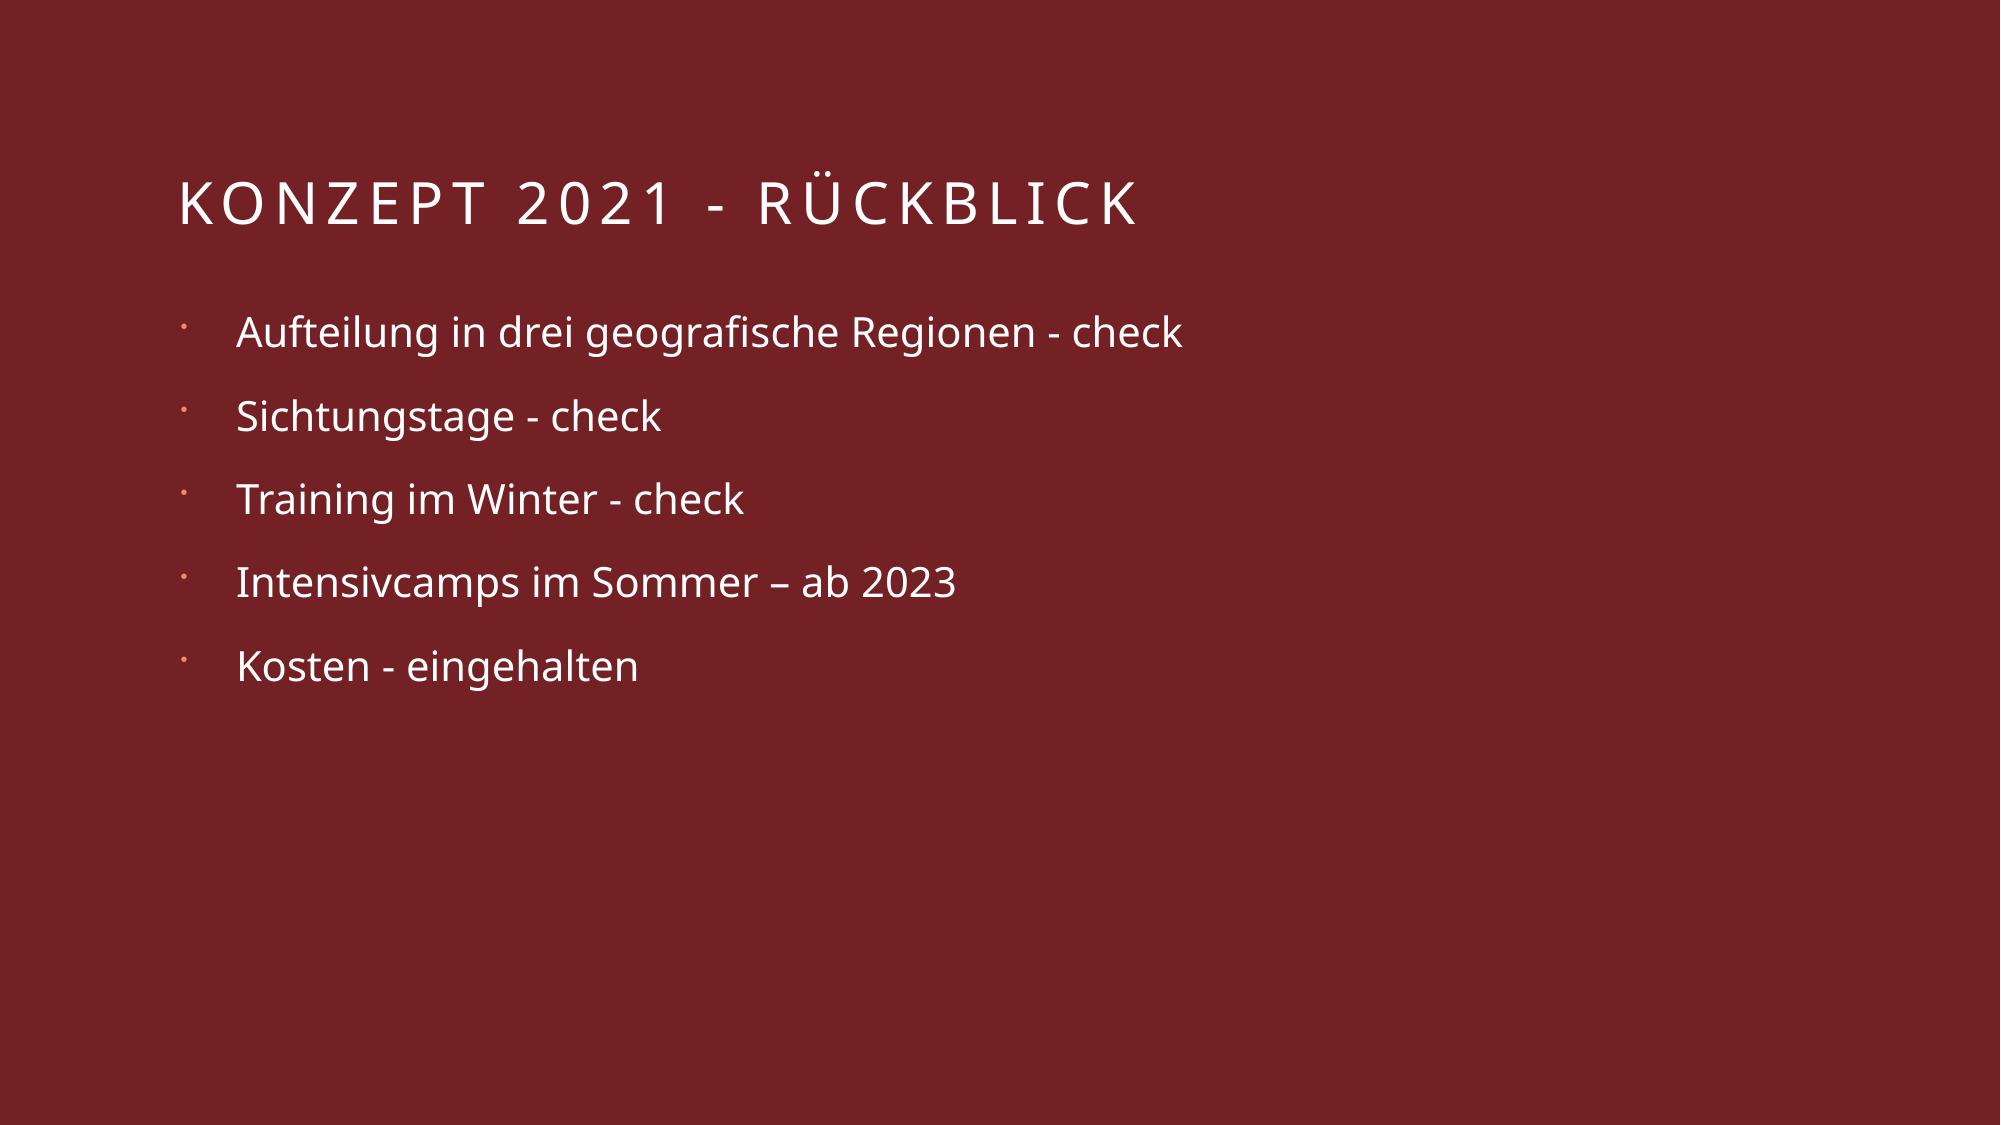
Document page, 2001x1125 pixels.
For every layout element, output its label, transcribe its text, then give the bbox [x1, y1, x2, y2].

list Aufteilung in drei geografische Regionen - check Sichtungstage - check Training im Winter - check Intensivcamps im Sommer – ab 2023 Kosten - eingehalten [177, 293, 1822, 947]
title Konzept 2021 - Rückblick [177, 165, 1822, 274]
